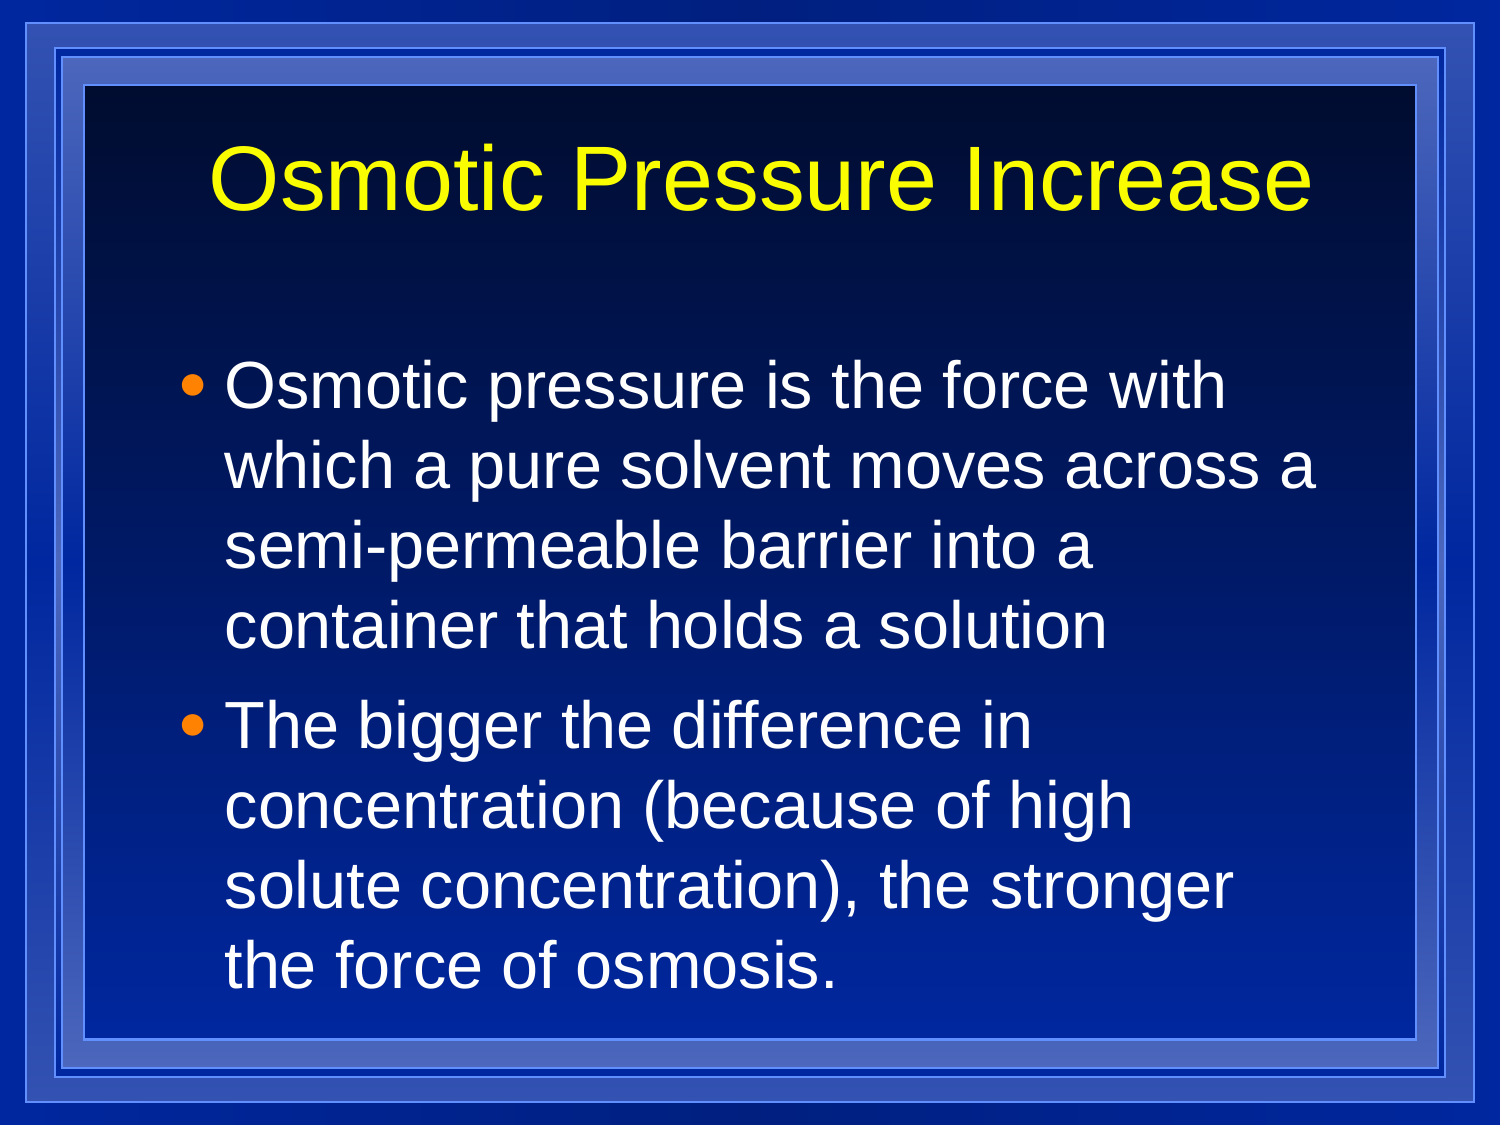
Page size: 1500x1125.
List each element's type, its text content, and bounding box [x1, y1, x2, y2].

title Osmotic Pressure Increase [174, 124, 1350, 239]
list Osmotic pressure is the force with which a pure solvent moves across a semi-permeable barrier into a container that holds a solution The bigger the difference in concentration (because of high solute concentration), the stronger the force of osmosis. [162, 334, 1338, 988]
